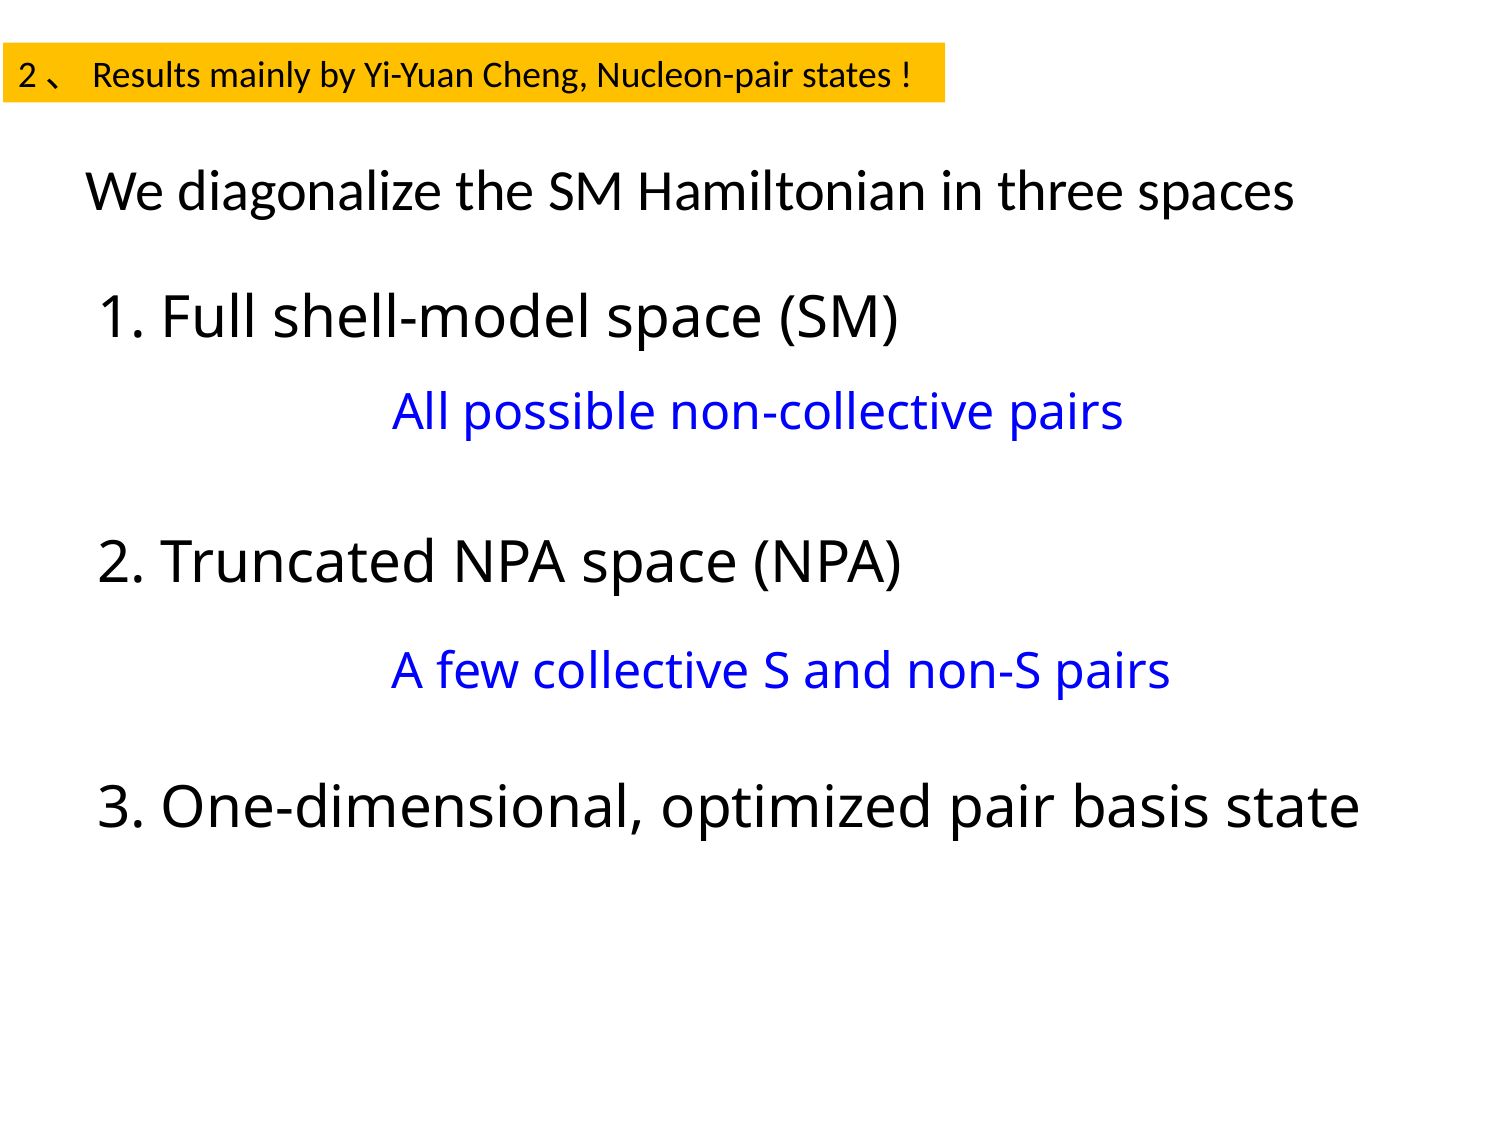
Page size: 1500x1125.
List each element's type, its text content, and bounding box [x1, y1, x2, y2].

title We diagonalize the SM Hamiltonian in three spaces [41, 118, 1354, 256]
text_box All possible non-collective pairs [377, 369, 1140, 447]
text_box A few collective S and non-S pairs [376, 628, 1187, 706]
list 1. Full shell-model space (SM) 2. Truncated NPA space (NPA) 3. One-dimensional, optimized pair basis state [82, 271, 1465, 1114]
text_box 2、Results mainly by Yi-Yuan Cheng, Nucleon-pair states ! [3, 42, 946, 103]
